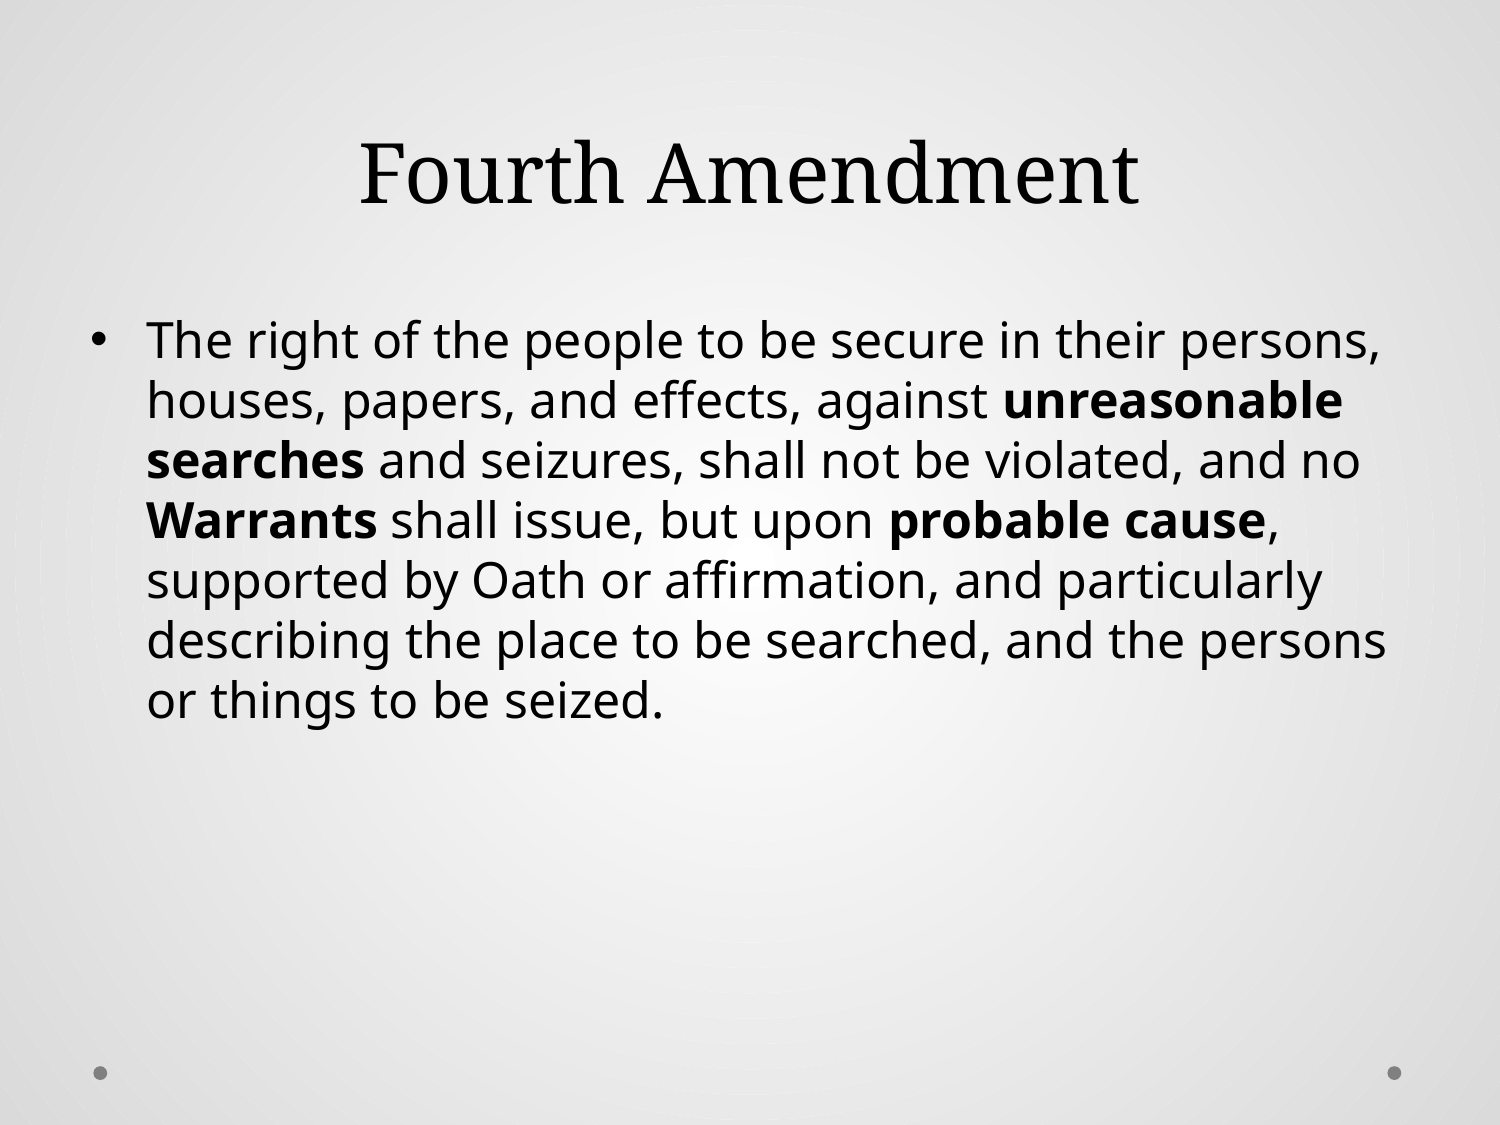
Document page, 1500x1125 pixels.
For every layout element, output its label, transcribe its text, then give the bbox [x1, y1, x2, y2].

title Fourth Amendment [75, 36, 1425, 229]
list The right of the people to be secure in their persons, houses, papers, and effects, against unreasonable searches and seizures, shall not be violated, and no Warrants shall issue, but upon probable cause, supported by Oath or affirmation, and particularly describing the place to be searched, and the persons or things to be seized. [75, 300, 1425, 1005]
